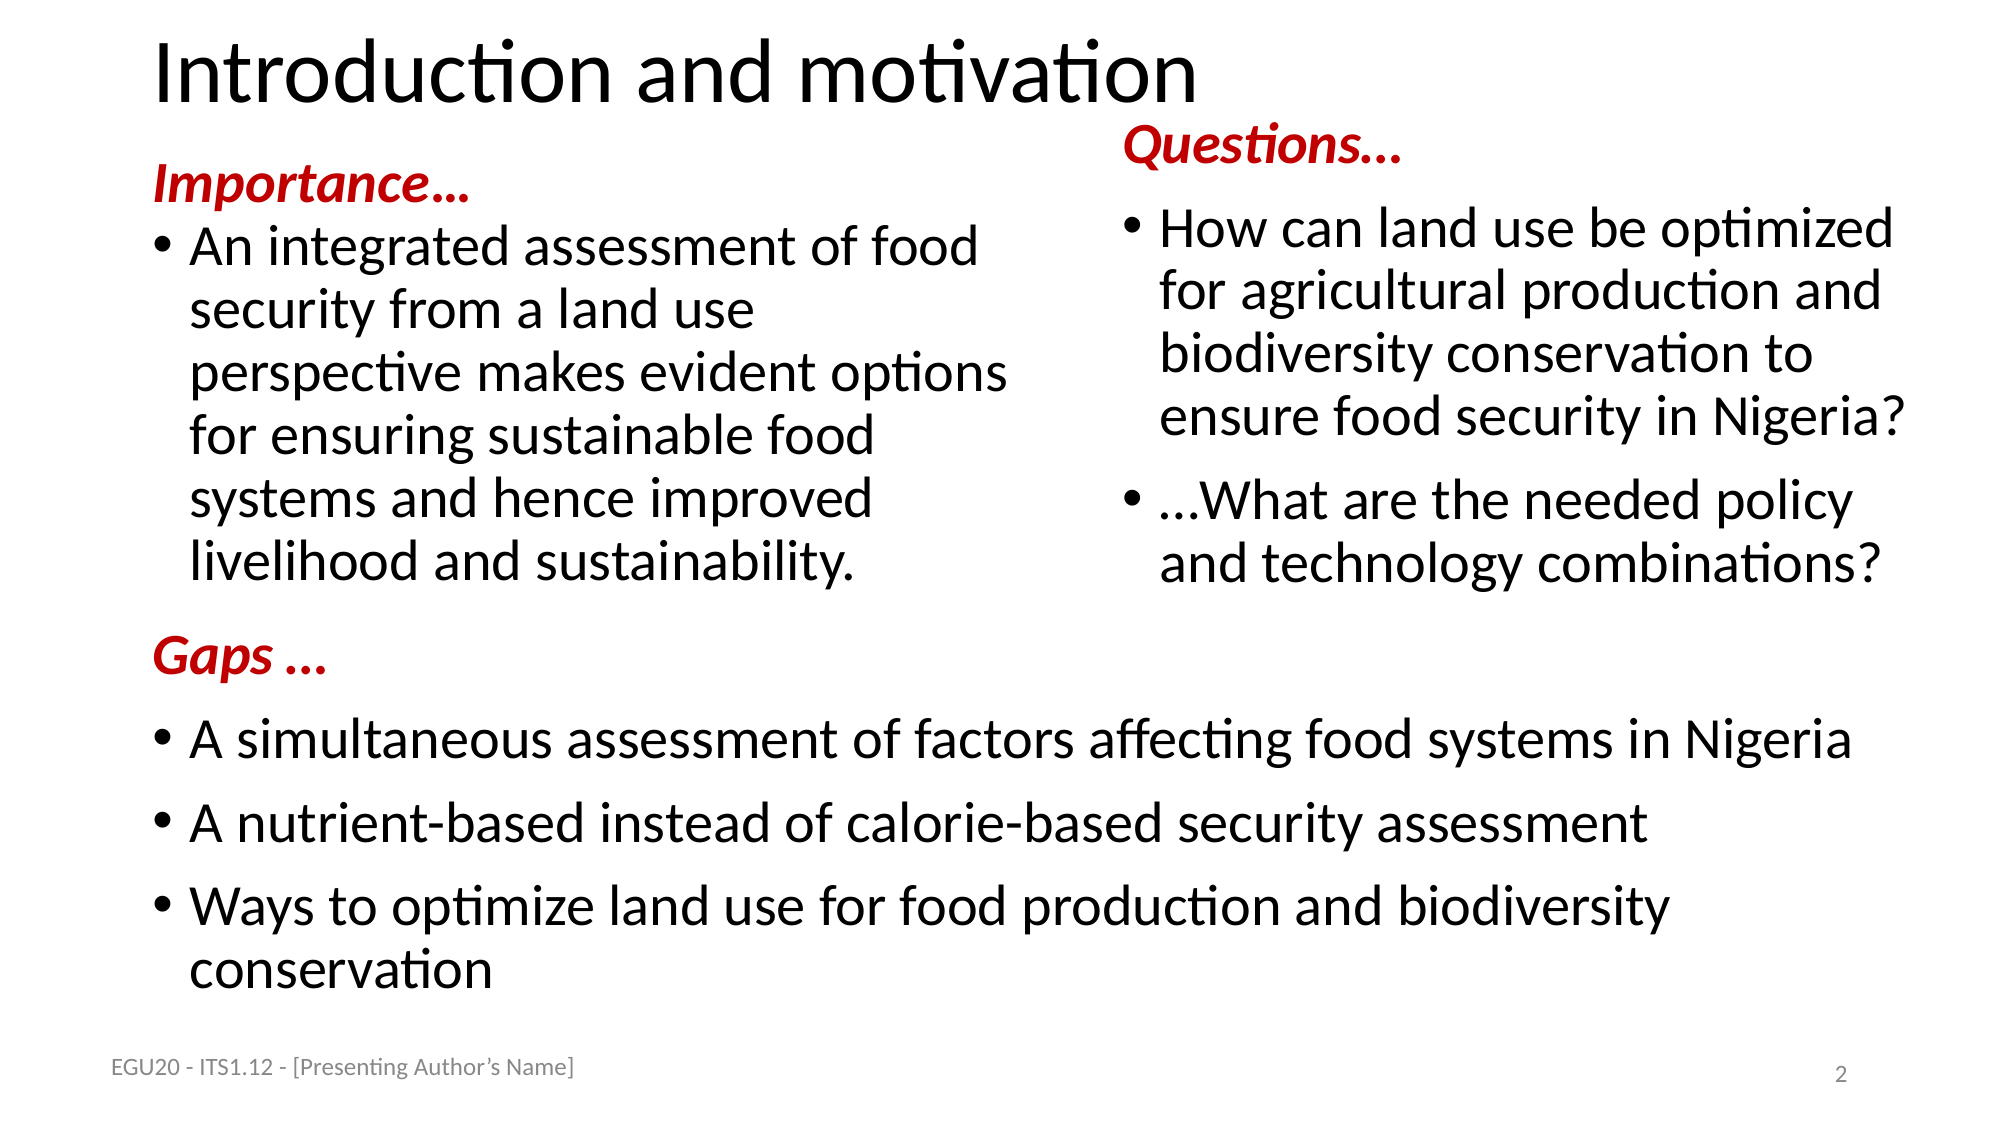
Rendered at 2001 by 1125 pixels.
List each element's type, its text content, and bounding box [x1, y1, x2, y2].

text_box Gaps … A simultaneous assessment of factors affecting food systems in Nigeria A nutrient-based instead of calorie-based security assessment Ways to optimize land use for food production and biodiversity conservation [137, 616, 1928, 1036]
slide_number 2 [1412, 1042, 1863, 1103]
title Introduction and motivation [137, 0, 1863, 145]
text_box Questions… How can land use be optimized for agricultural production and biodiversity conservation to ensure food security in Nigeria? …What are the needed policy and technology combinations? [1107, 105, 1954, 669]
slide_number EGU20 - ITS1.12 - [Presenting Author’s Name] [57, 1035, 591, 1096]
list Importance… An integrated assessment of food security from a land use perspective makes evident options for ensuring sustainable food systems and hence improved livelihood and sustainability. [137, 144, 1055, 597]
